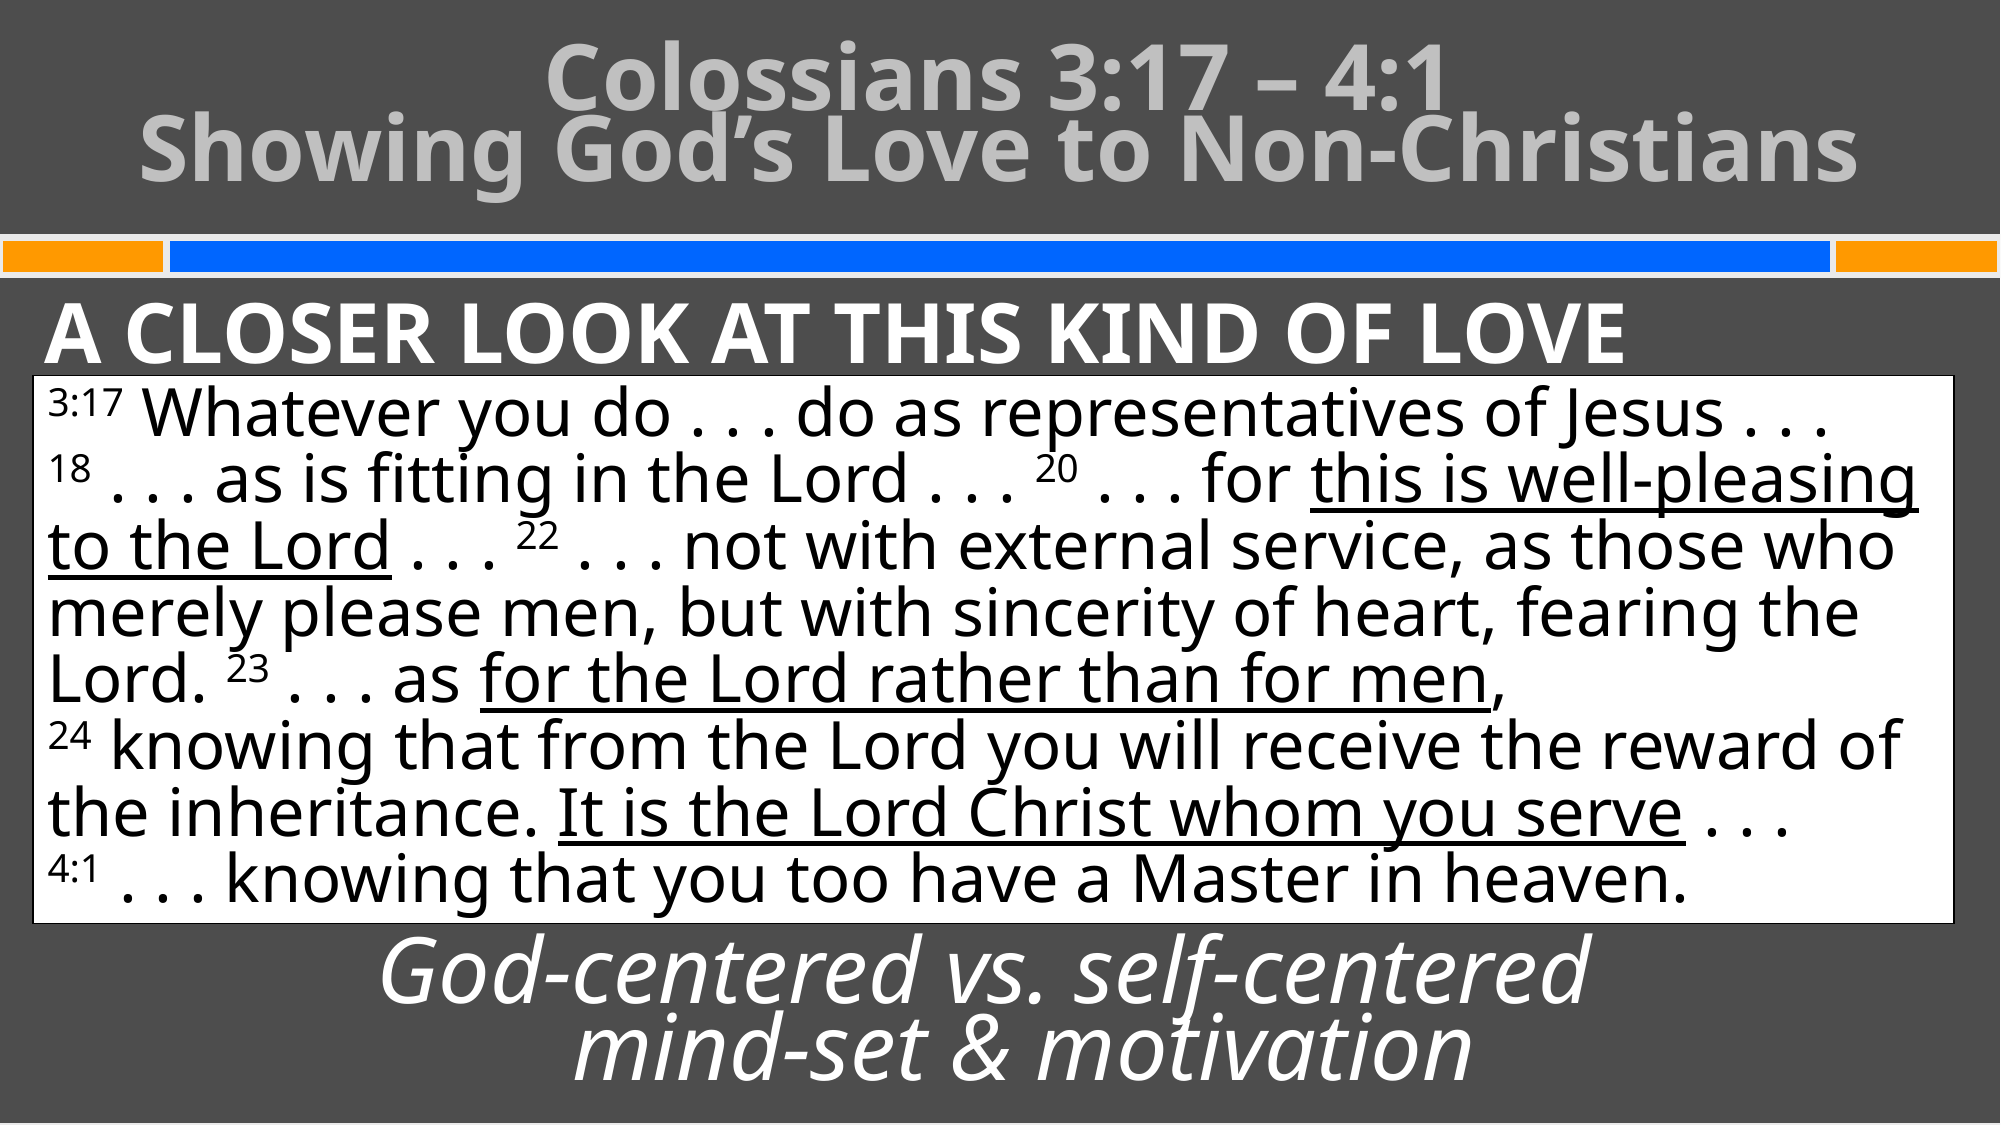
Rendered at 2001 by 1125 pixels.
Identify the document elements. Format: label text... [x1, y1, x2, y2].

title Colossians 3:17 – 4:1 Showing God’s Love to Non-Christians [99, 44, 1901, 213]
text_box 3:17 Whatever you do . . . do as representatives of Jesus . . . 18 . . . as is fitting in the Lord . . . 20 . . . for this is well-pleasing to the Lord . . . 22 . . . not with external service, as those who merely please men, but with sincerity of heart, fearing the Lord. 23 . . . as for the Lord rather than for men, 24 knowing that from the Lord you will receive the reward of the inheritance. It is the Lord Christ whom you serve . . . 4:1 . . . knowing that you too have a Master in heaven. [33, 375, 1955, 924]
list A CLOSER LOOK AT THIS KIND OF LOVE God-centered vs. self-centered mind-set & motivation [29, 299, 1964, 1101]
